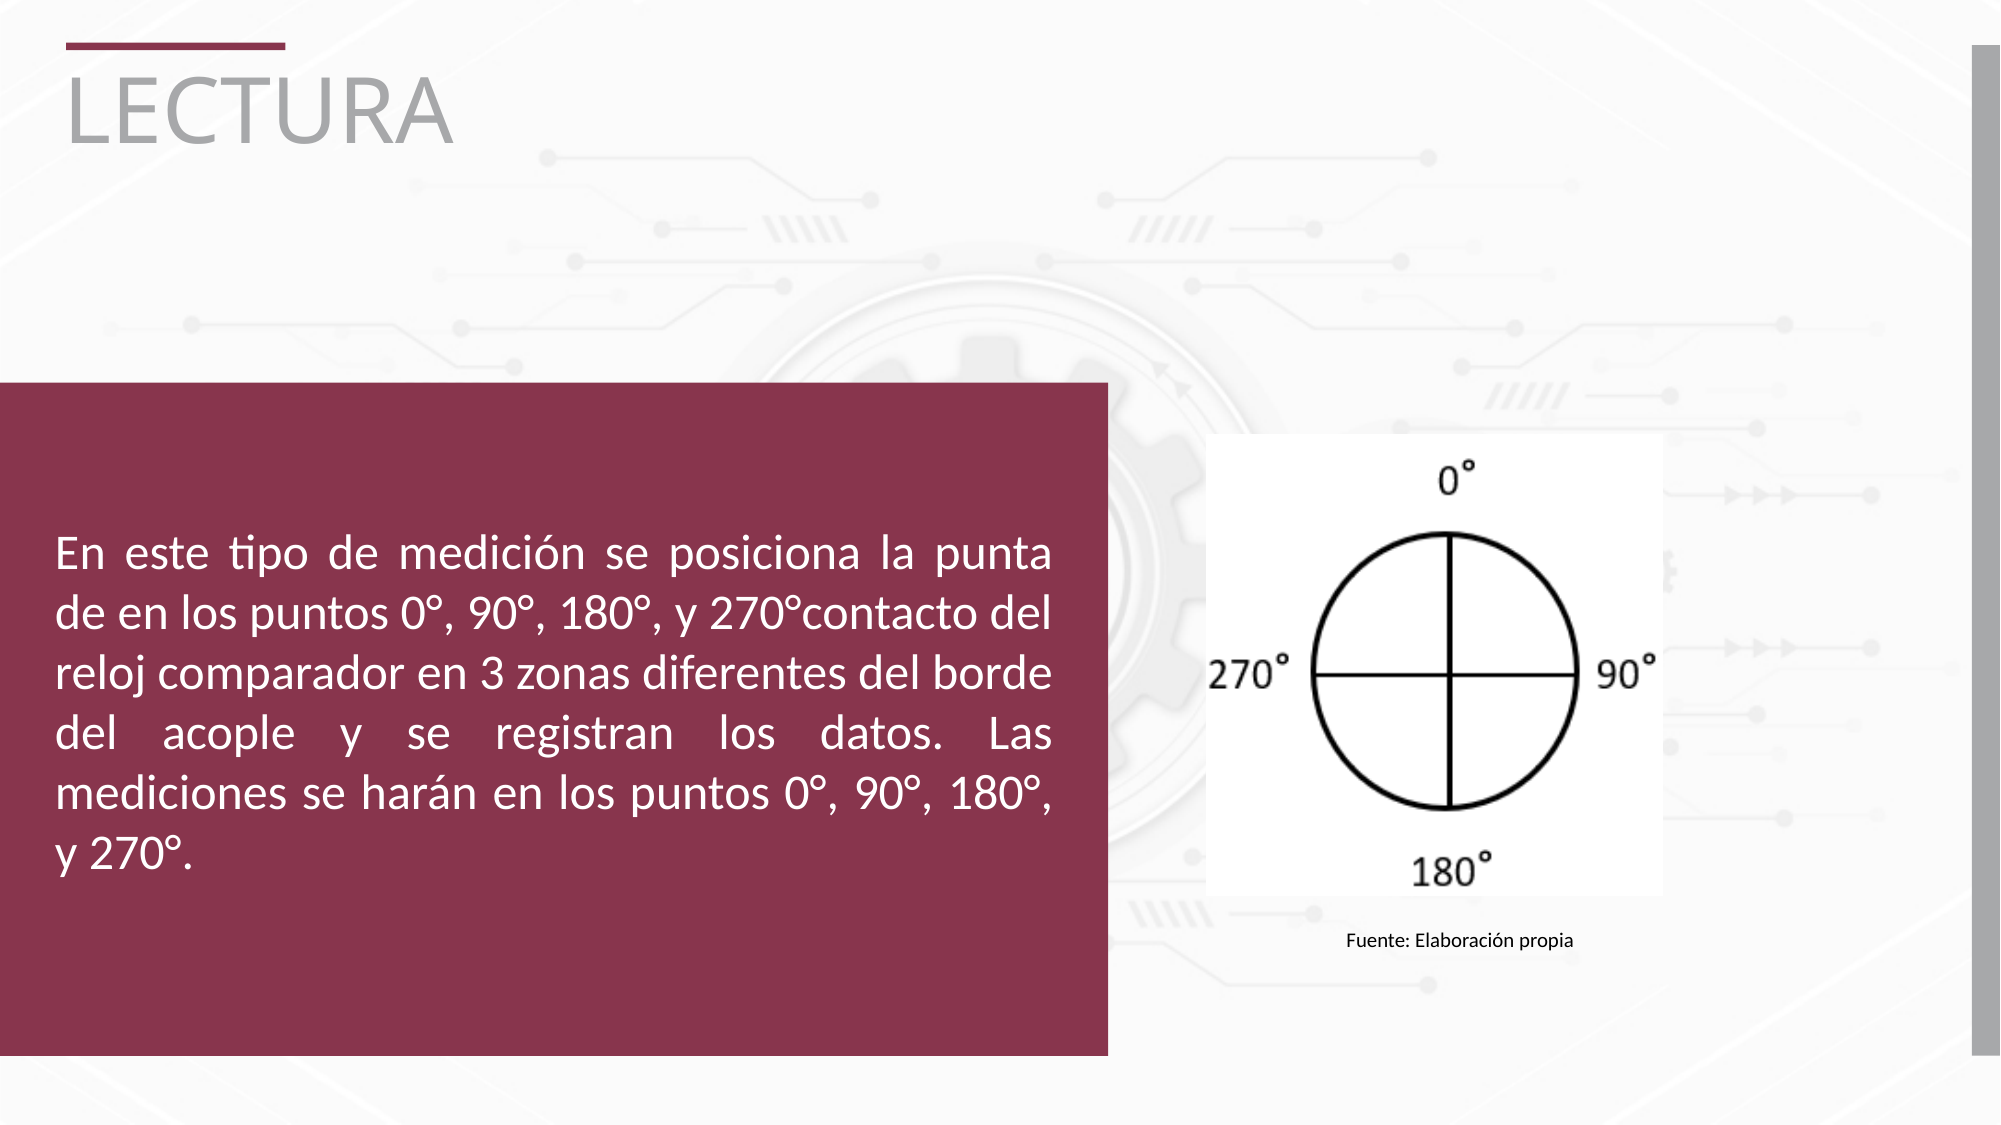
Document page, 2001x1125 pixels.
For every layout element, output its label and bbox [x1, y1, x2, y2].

picture [0, 0, 2000, 1125]
text_box [1172, 434, 1748, 975]
